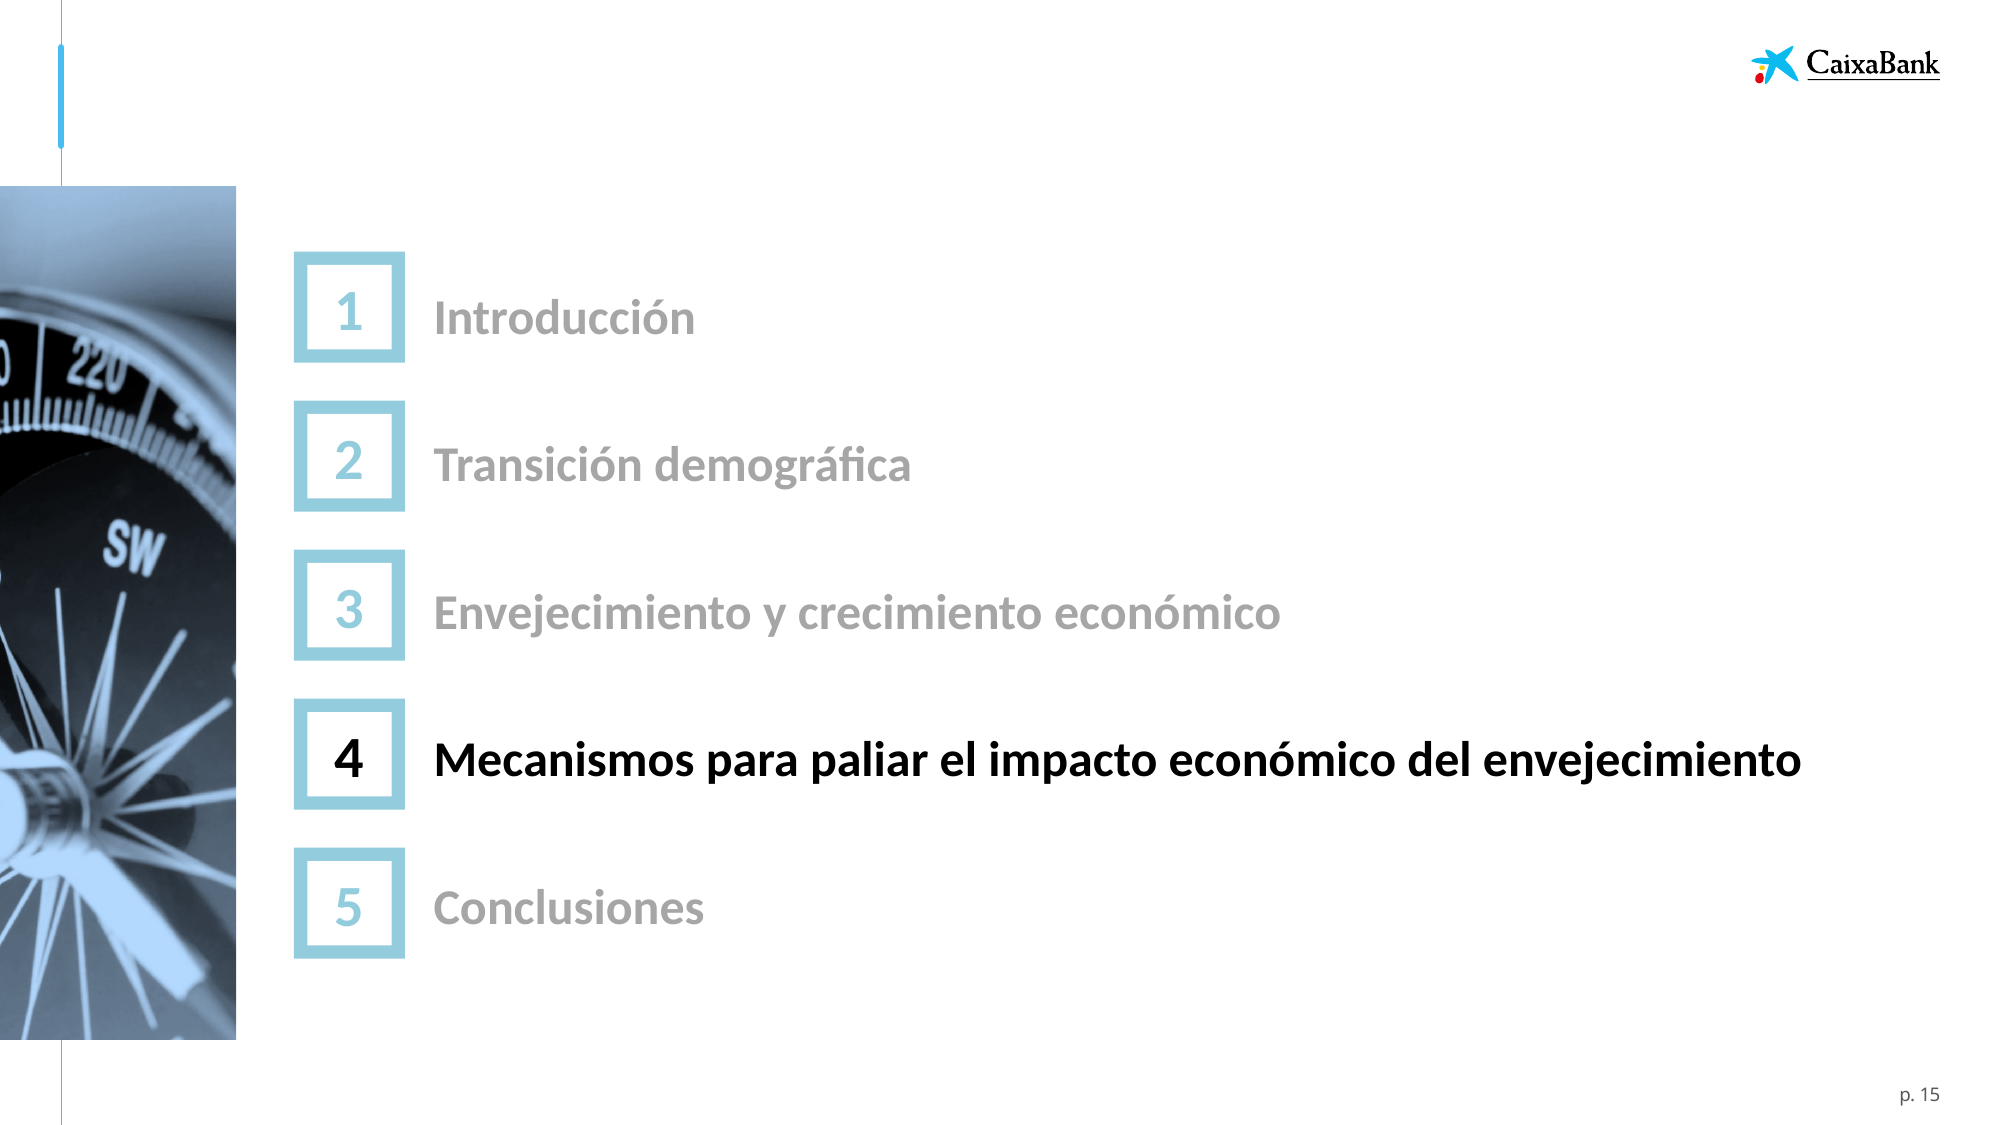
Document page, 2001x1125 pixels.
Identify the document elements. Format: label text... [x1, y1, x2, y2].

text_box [293, 698, 406, 810]
text_box Introducción Transición demográfica Envejecimiento y crecimiento económico Mecanismos para paliar el impacto económico del envejecimiento Conclusiones [433, 284, 1882, 935]
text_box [293, 549, 406, 661]
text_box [293, 847, 406, 959]
picture [0, 485, 537, 740]
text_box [293, 251, 406, 363]
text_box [293, 400, 406, 512]
